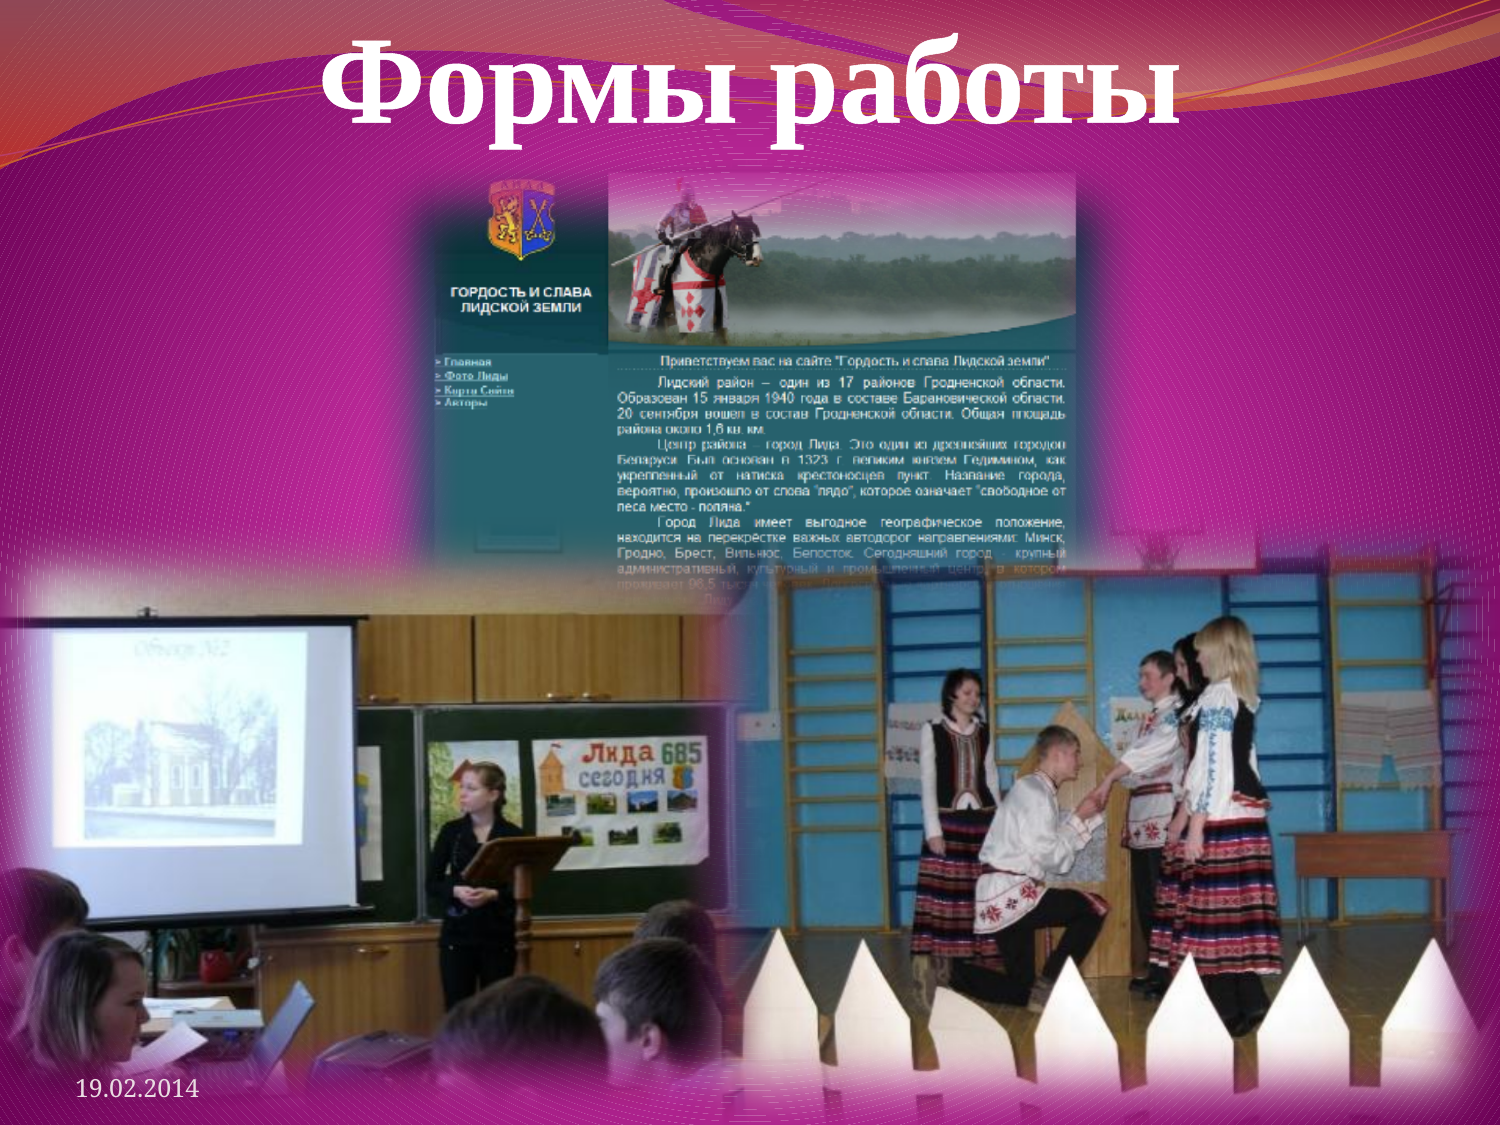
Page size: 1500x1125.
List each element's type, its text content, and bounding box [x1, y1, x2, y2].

text_box Формы работы [0, 0, 1500, 148]
picture [0, 152, 1500, 1125]
